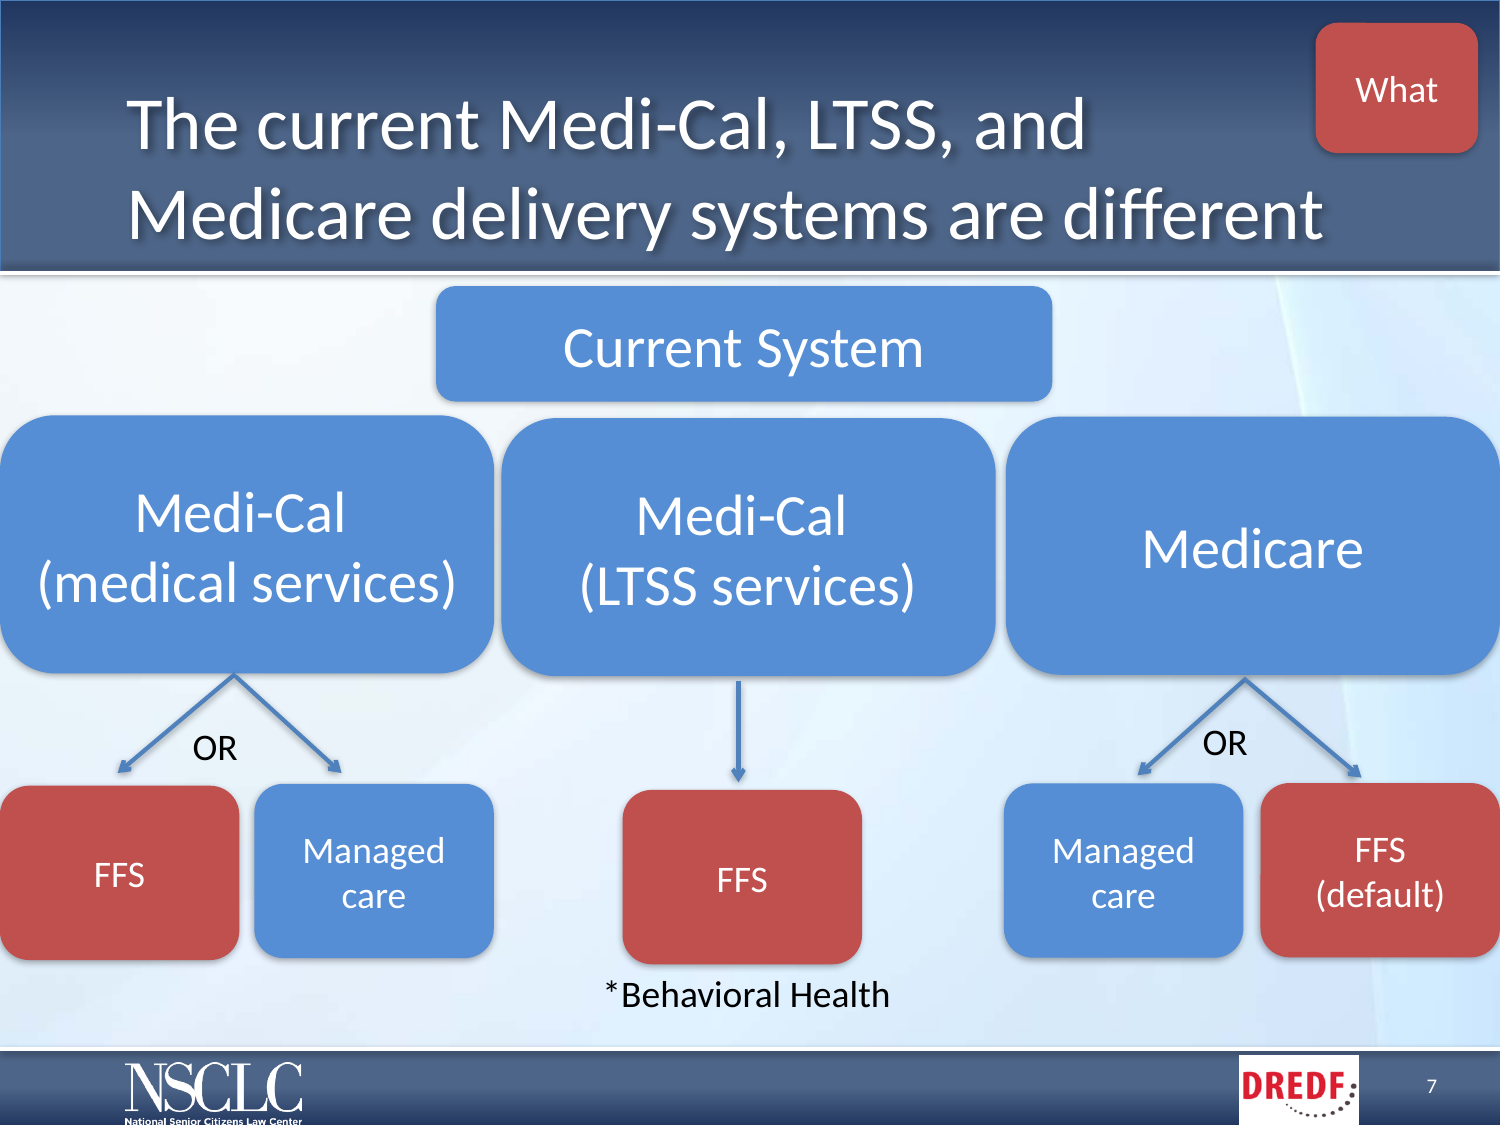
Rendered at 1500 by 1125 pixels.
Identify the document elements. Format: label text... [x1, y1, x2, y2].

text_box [235, 675, 342, 774]
slide_number 7 [1362, 1055, 1453, 1116]
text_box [1243, 678, 1362, 778]
picture [0, 275, 1500, 1047]
text_box FFS [0, 785, 240, 961]
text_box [117, 673, 236, 774]
text_box Medicare [1005, 416, 1500, 675]
picture [1239, 1054, 1360, 1125]
title The current Medi-Cal, LTSS, and Medicare delivery systems are different [111, 45, 1425, 262]
text_box FFS (default) [1260, 783, 1500, 958]
text_box Medi-Cal (medical services) [0, 415, 495, 674]
text_box What [1315, 22, 1479, 154]
text_box Managed care [254, 783, 494, 959]
text_box Medi-Cal (LTSS services) [501, 418, 996, 677]
picture [125, 1062, 302, 1125]
text_box Managed care [1003, 783, 1244, 958]
text_box *Behavioral Health [512, 962, 981, 1023]
text_box Current System [436, 286, 1053, 402]
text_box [1137, 678, 1241, 776]
text_box FFS [622, 789, 863, 962]
